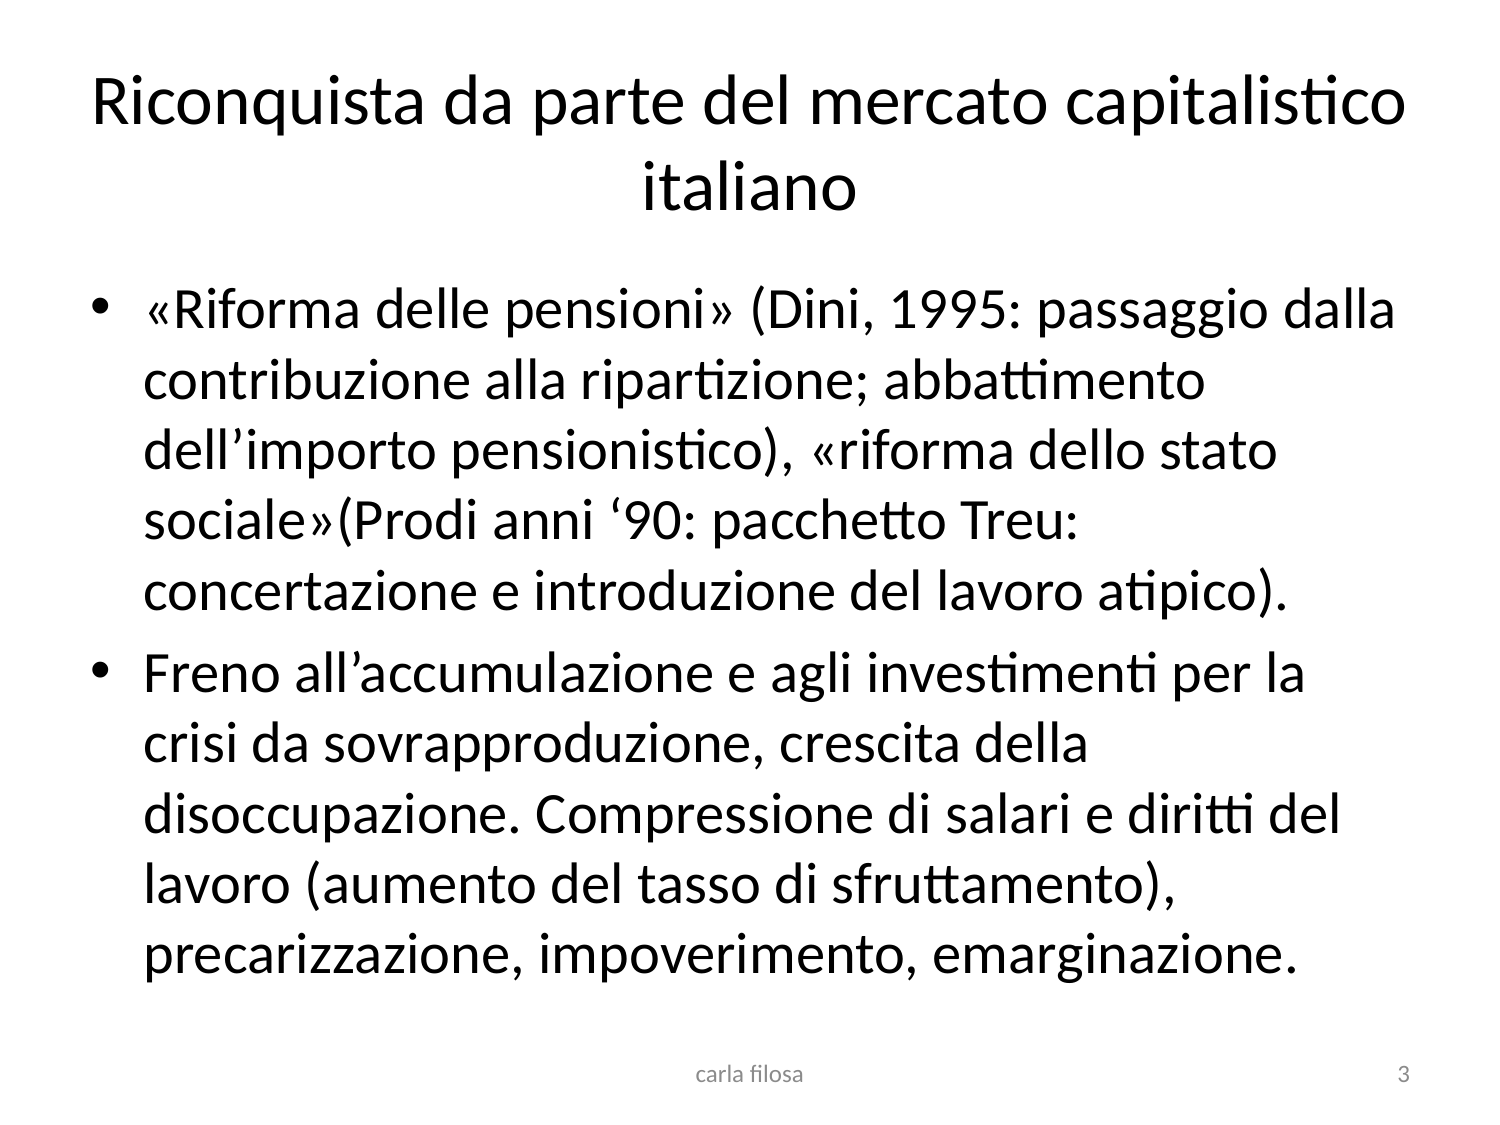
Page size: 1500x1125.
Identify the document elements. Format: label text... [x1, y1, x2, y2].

footer carla filosa [512, 1042, 988, 1103]
list «Riforma delle pensioni» (Dini, 1995: passaggio dalla contribuzione alla ripartizione; abbattimento dell’importo pensionistico), «riforma dello stato sociale»(Prodi anni ‘90: pacchetto Treu: concertazione e introduzione del lavoro atipico). Freno all’accumulazione e agli investimenti per la crisi da sovrapproduzione, crescita della disoccupazione. Compressione di salari e diritti del lavoro (aumento del tasso di sfruttamento), precarizzazione, impoverimento, emarginazione. [75, 262, 1425, 1005]
title Riconquista da parte del mercato capitalistico italiano [75, 45, 1425, 233]
slide_number 3 [1074, 1042, 1425, 1103]
